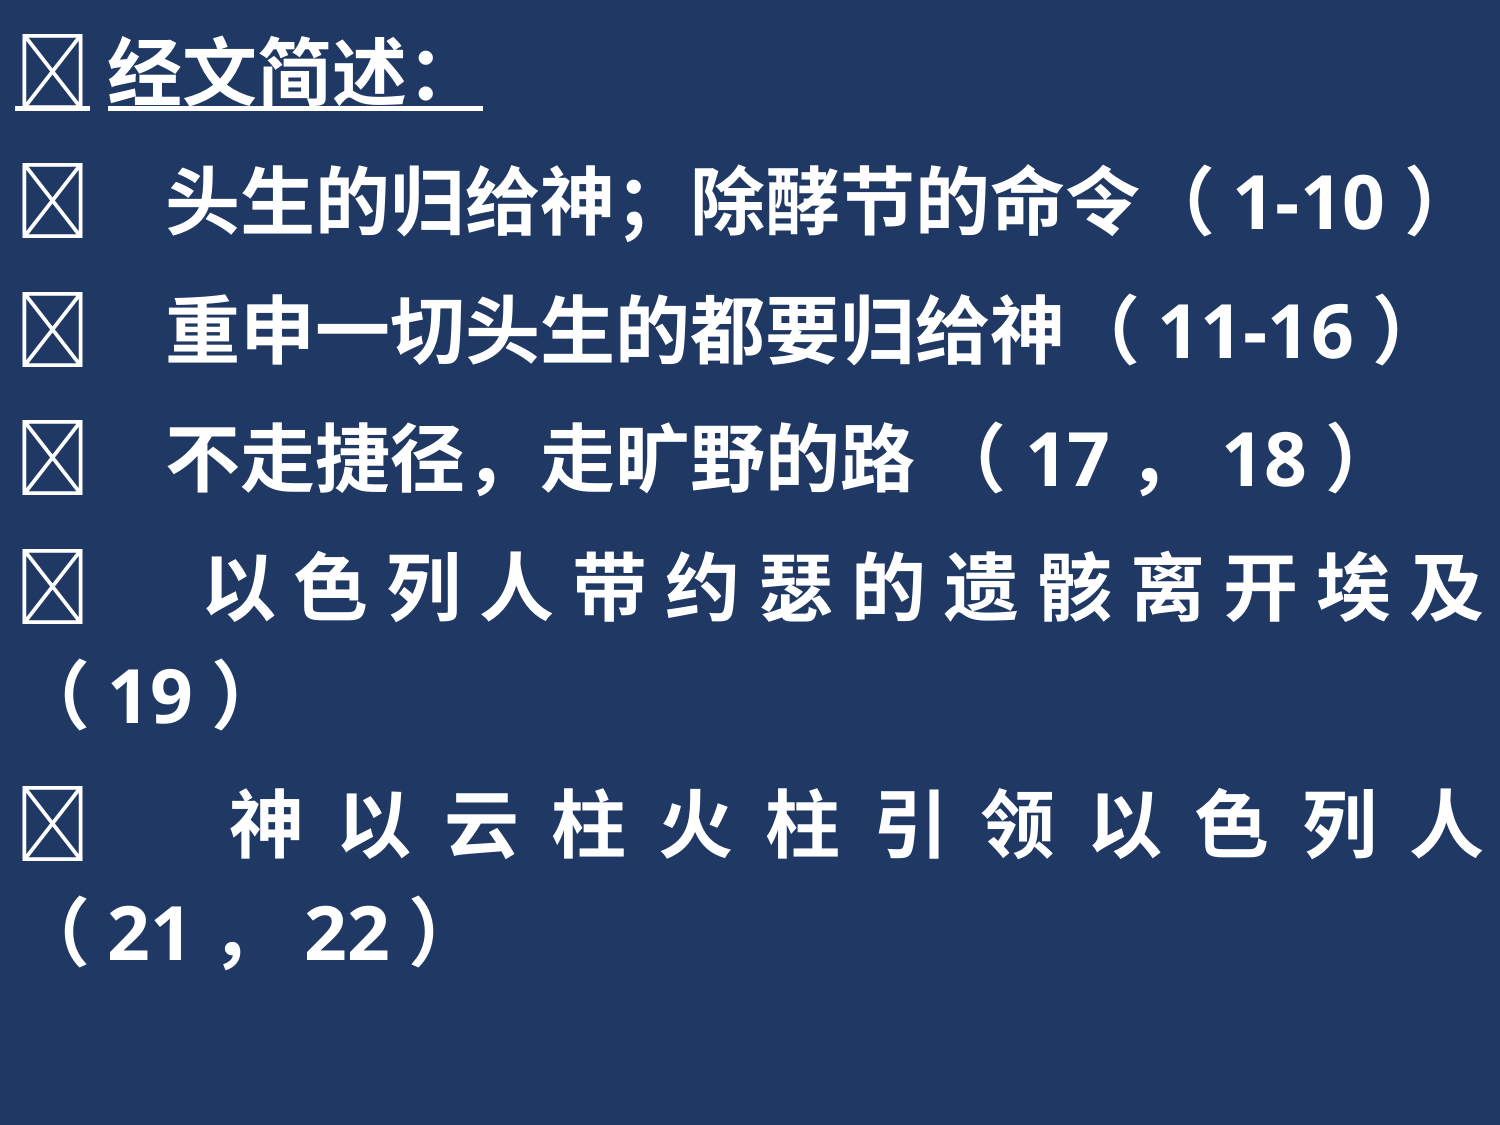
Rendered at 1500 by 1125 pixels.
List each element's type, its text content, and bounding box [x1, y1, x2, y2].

list 经文简述：  头生的归给神；除酵节的命令（1-10）  重申一切头生的都要归给神（11-16）  不走捷径，走旷野的路 （17，18）  以色列人带约瑟的遗骸离开埃及（19）  神以云柱火柱引领以色列人（21，22） [0, 0, 1500, 1125]
